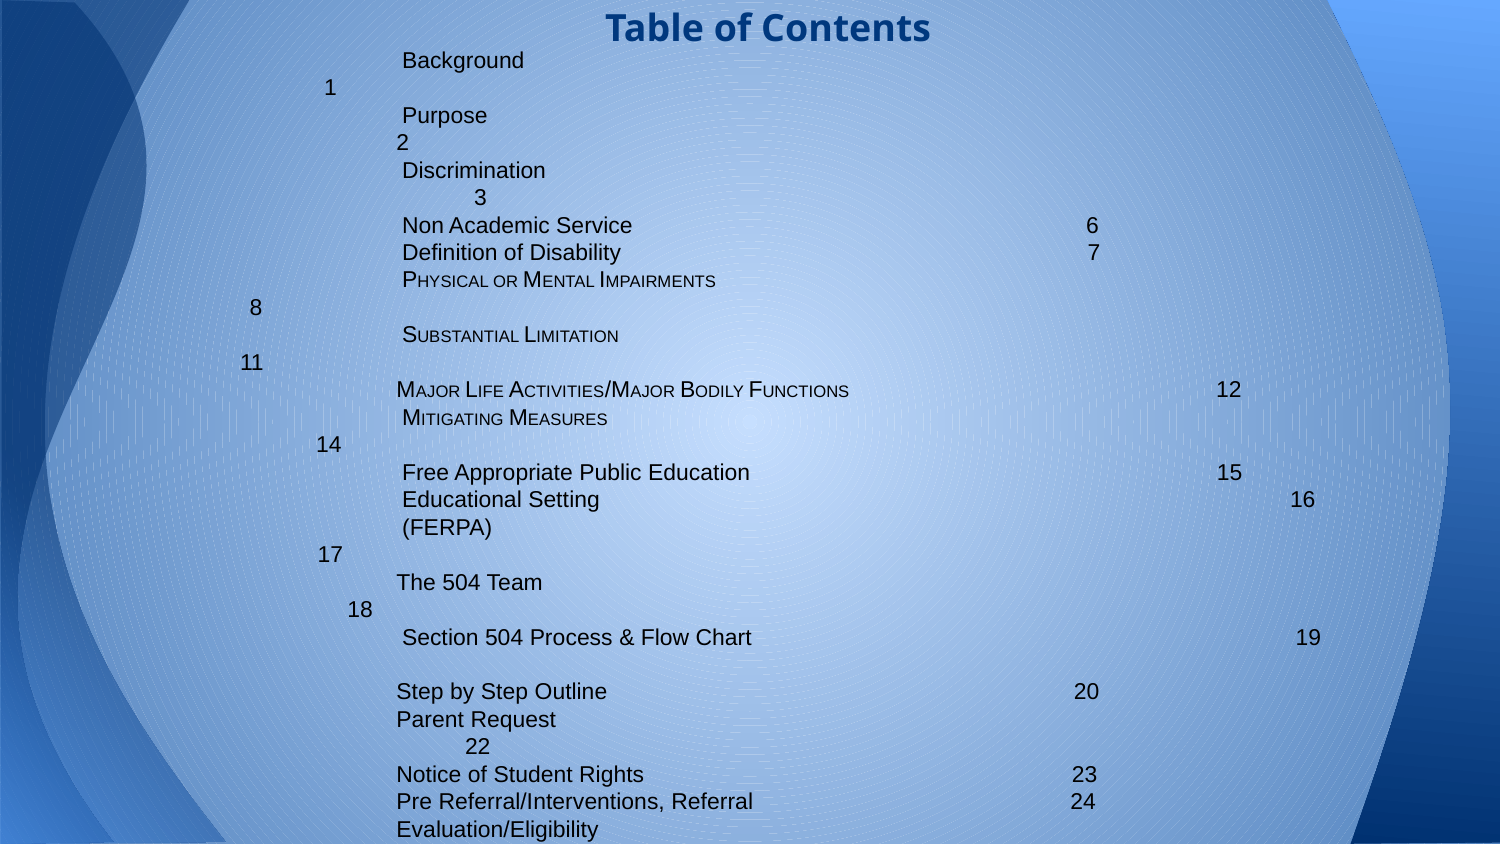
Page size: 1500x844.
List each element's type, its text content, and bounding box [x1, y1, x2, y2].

title Table of Contents [93, 0, 1444, 64]
list Background 1 Purpose 2 Discrimination 3 Non Academic Service 6 Definition of Disability 7 PHYSICAL OR MENTAL IMPAIRMENTS 8 SUBSTANTIAL LIMITATION 11 MAJOR LIFE ACTIVITIES/MAJOR BODILY FUNCTIONS 12 MITIGATING MEASURES 14 Free Appropriate Public Education 15 Educational Setting 16 (FERPA) 17 The 504 Team 18 Section 504 Process & Flow Chart 19 Step by Step Outline 20 Parent Request 22 Notice of Student Rights 23 Pre Referral/Interventions, Referral 24 Evaluation/Eligibility Accommodations, Plans, Services 29 Annual Review, Reevaluation & Transfer 504’s 30 Student Discipline 33 Enforcement 34 Acronyms 36 Glossary 37 504 Form Explanation/Checklist 46 Rubric - Assist in determining level of disability on school functioning 49 Acknowledgment: Various documents from school districts, state agencies, organizations and individuals throughout the United States have been used in the development of this reference document. [75, 30, 1425, 827]
